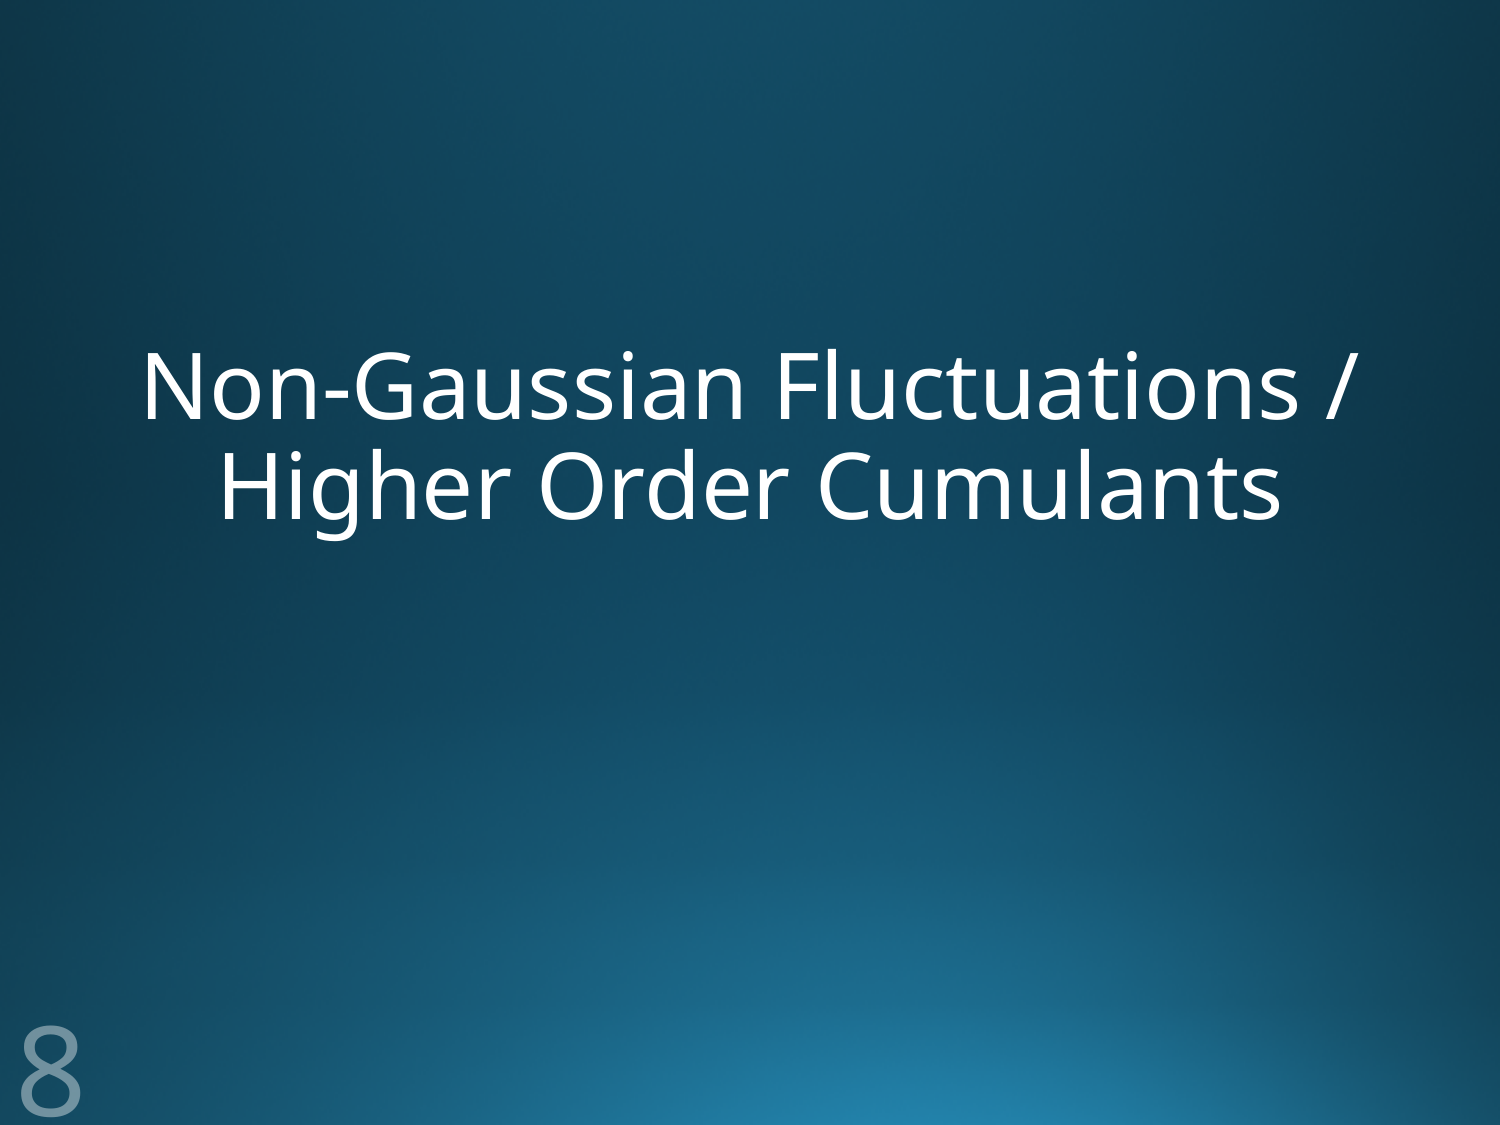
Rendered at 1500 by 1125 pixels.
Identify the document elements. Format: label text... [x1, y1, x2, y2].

slide_number 8 [0, 1028, 252, 1125]
picture [0, 0, 1500, 1125]
title Non-Gaussian Fluctuations / Higher Order Cumulants [103, 330, 1397, 549]
